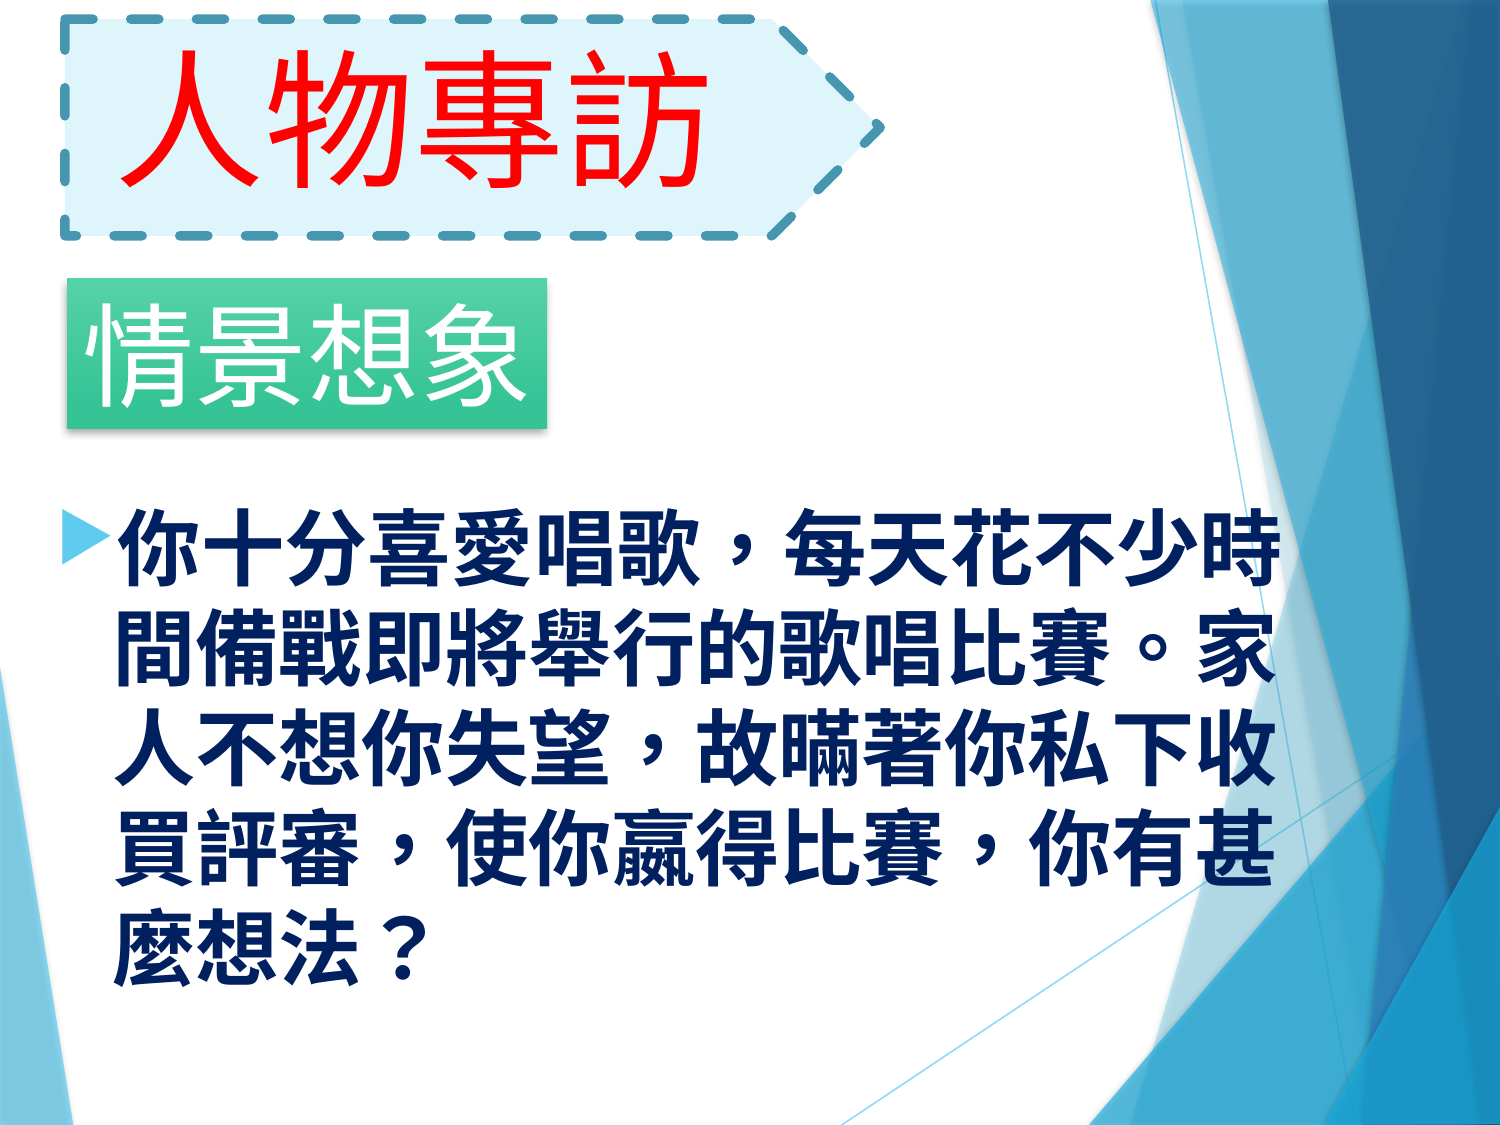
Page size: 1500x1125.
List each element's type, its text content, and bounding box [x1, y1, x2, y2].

text_box 情景想象 [67, 278, 548, 429]
text_box [63, 17, 100, 238]
title 人物專訪 [99, 19, 1142, 236]
list 你十分喜愛唱歌，每天花不少時間備戰即將舉行的歌唱比賽。家人不想你失望，故暪著你私下收買評審，使你嬴得比賽，你有甚麼想法？ [41, 488, 1330, 1125]
